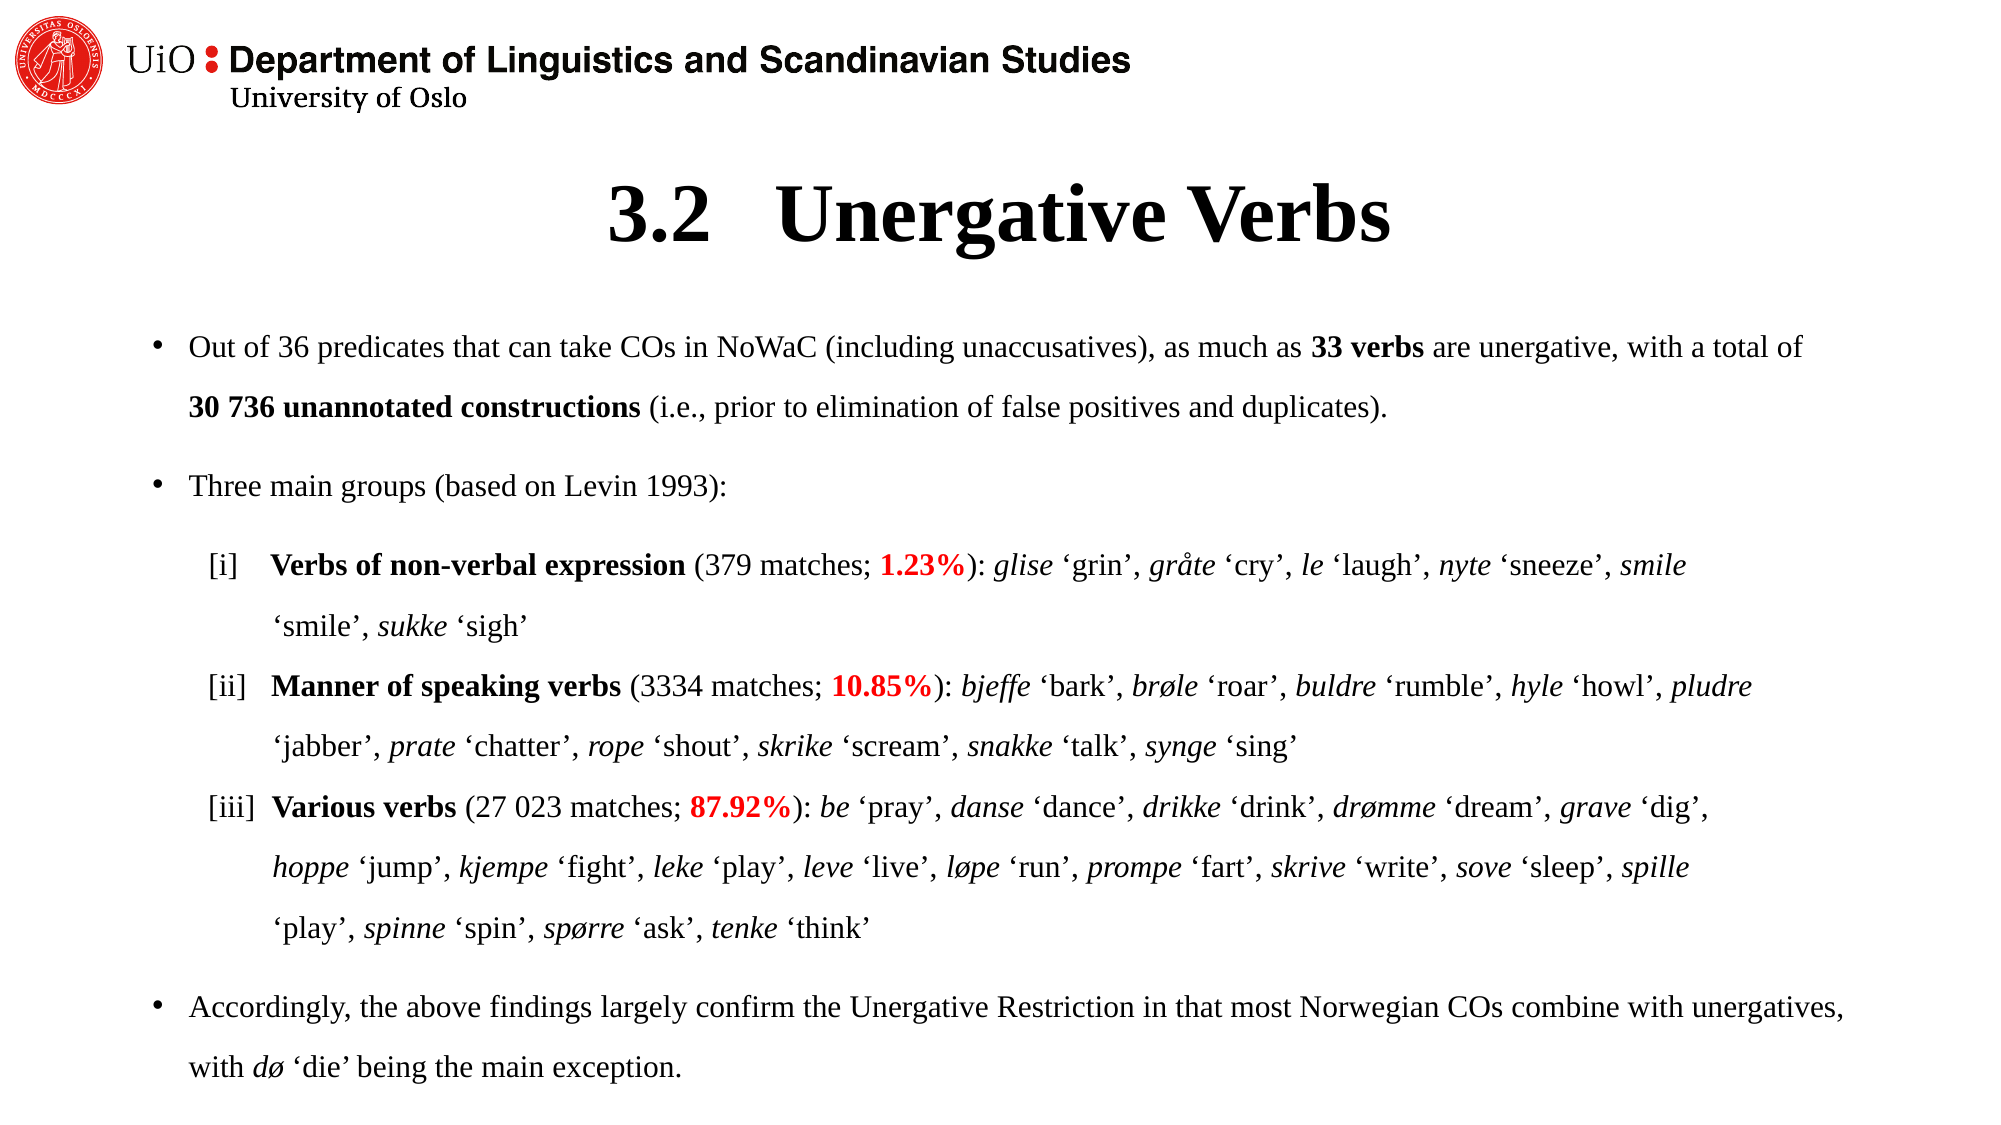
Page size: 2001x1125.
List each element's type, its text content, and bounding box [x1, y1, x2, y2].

picture [15, 16, 1130, 113]
list Out of 36 predicates that can take COs in NoWaC (including unaccusatives), as much as 33 verbs are unergative, with a total of 30 736 unannotated constructions (i.e., prior to elimination of false positives and duplicates). Three main groups (based on Levin 1993): [i] Verbs of non-verbal expression (379 matches; 1.23%): glise ‘grin’, gråte ‘cry’, le ‘laugh’, nyte ‘sneeze’, smile ‘smile’, sukke ‘sigh’ [ii] Manner of speaking verbs (3334 matches; 10.85%): bjeffe ‘bark’, brøle ‘roar’, buldre ‘rumble’, hyle ‘howl’, pludre ‘jabber’, prate ‘chatter’, rope ‘shout’, skrike ‘scream’, snakke ‘talk’, synge ‘sing’ [iii] Various verbs (27 023 matches; 87.92%): be ‘pray’, danse ‘dance’, drikke ‘drink’, drømme ‘dream’, grave ‘dig’, hoppe ‘jump’, kjempe ‘fight’, leke ‘play’, leve ‘live’, løpe ‘run’, prompe ‘fart’, skrive ‘write’, sove ‘sleep’, spille ‘play’, spinne ‘spin’, spørre ‘ask’, tenke ‘think’ Accordingly, the above findings largely confirm the Unergative Restriction in that most Norwegian COs combine with unergatives, with dø ‘die’ being the main exception. [137, 295, 1886, 1109]
title 3.2 Unergative Verbs [137, 146, 1863, 283]
